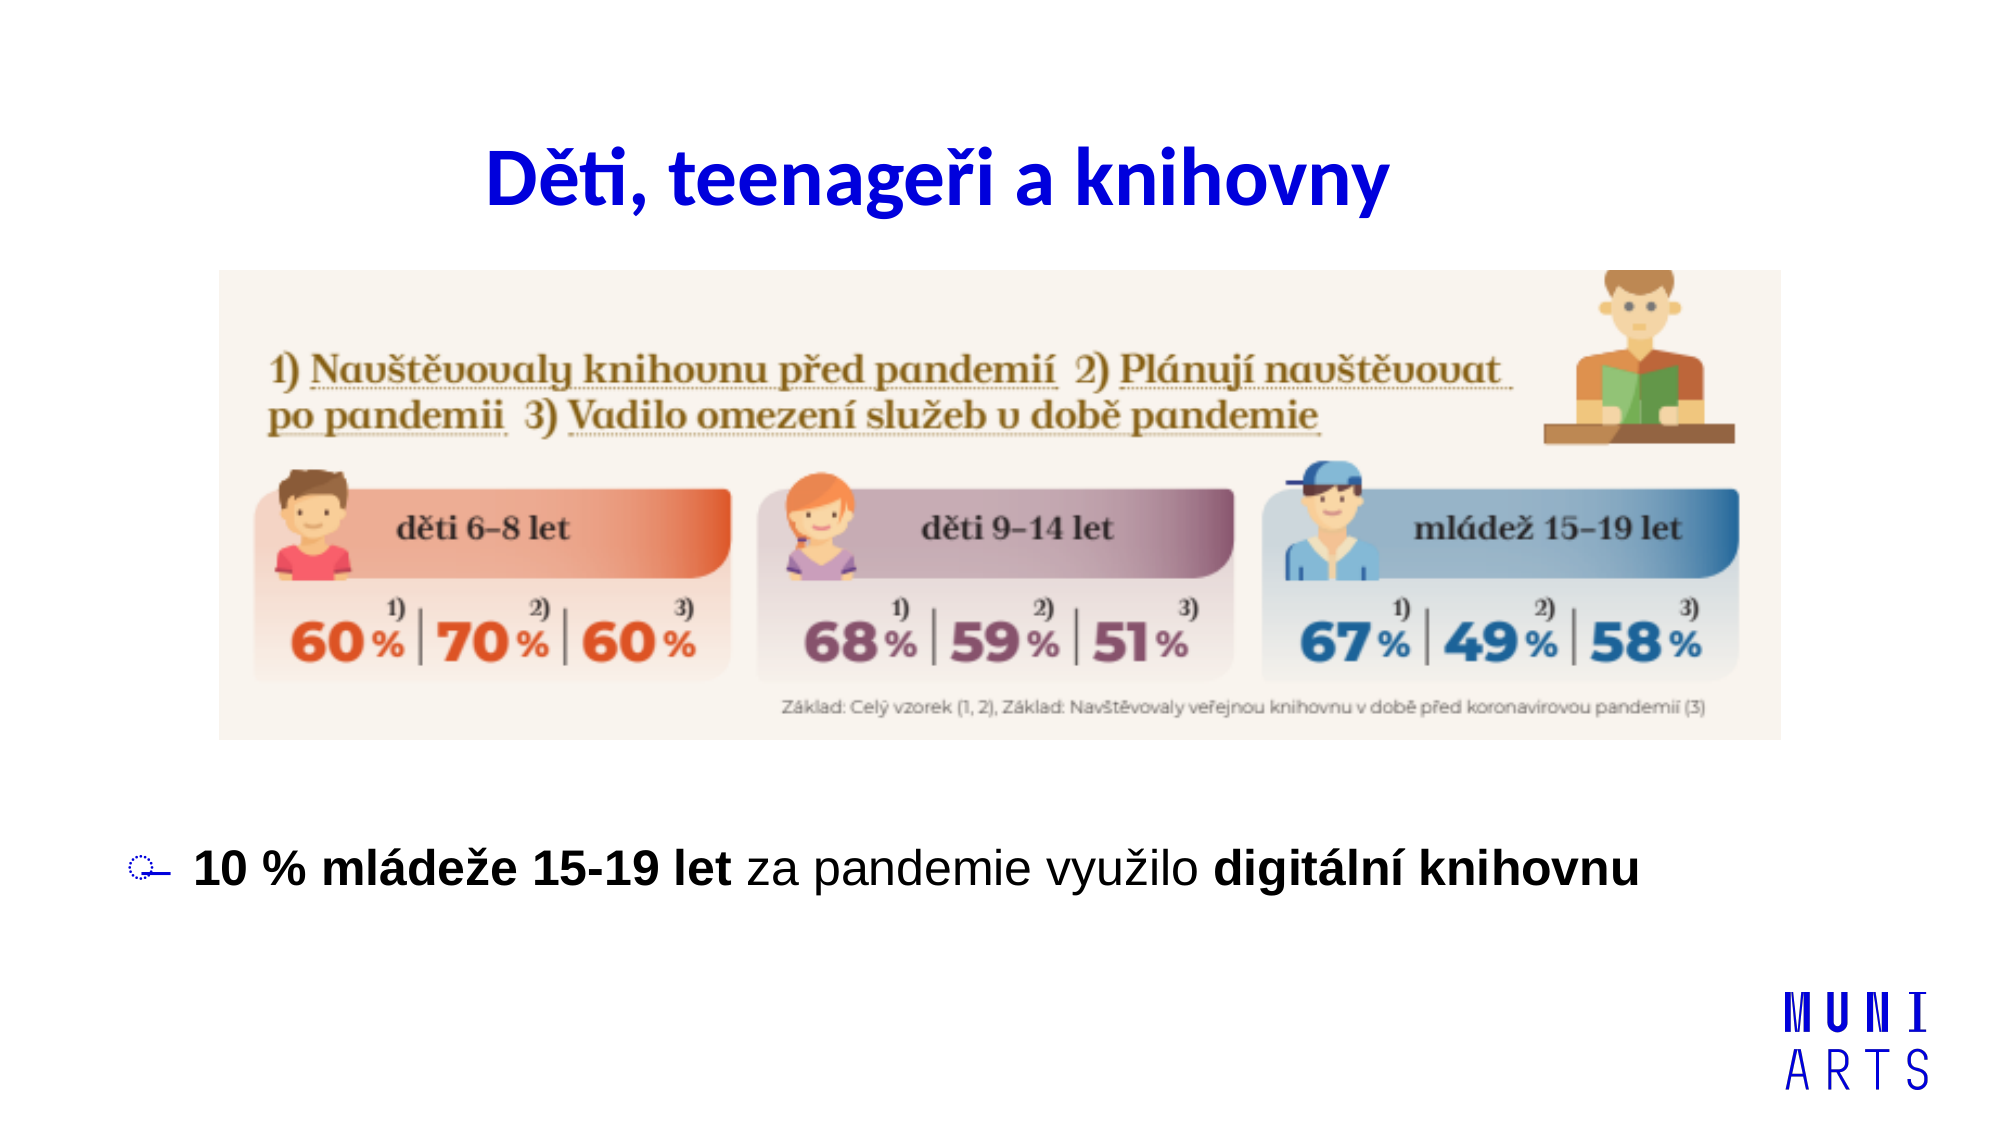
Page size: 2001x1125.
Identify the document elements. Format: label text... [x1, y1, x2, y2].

list 10 % mládeže 15-19 let za pandemie využilo digitální knihovnu [118, 205, 1883, 1022]
picture [218, 270, 1782, 740]
title Děti, teenageři a knihovny [485, 0, 1883, 193]
picture [1785, 992, 1928, 1090]
